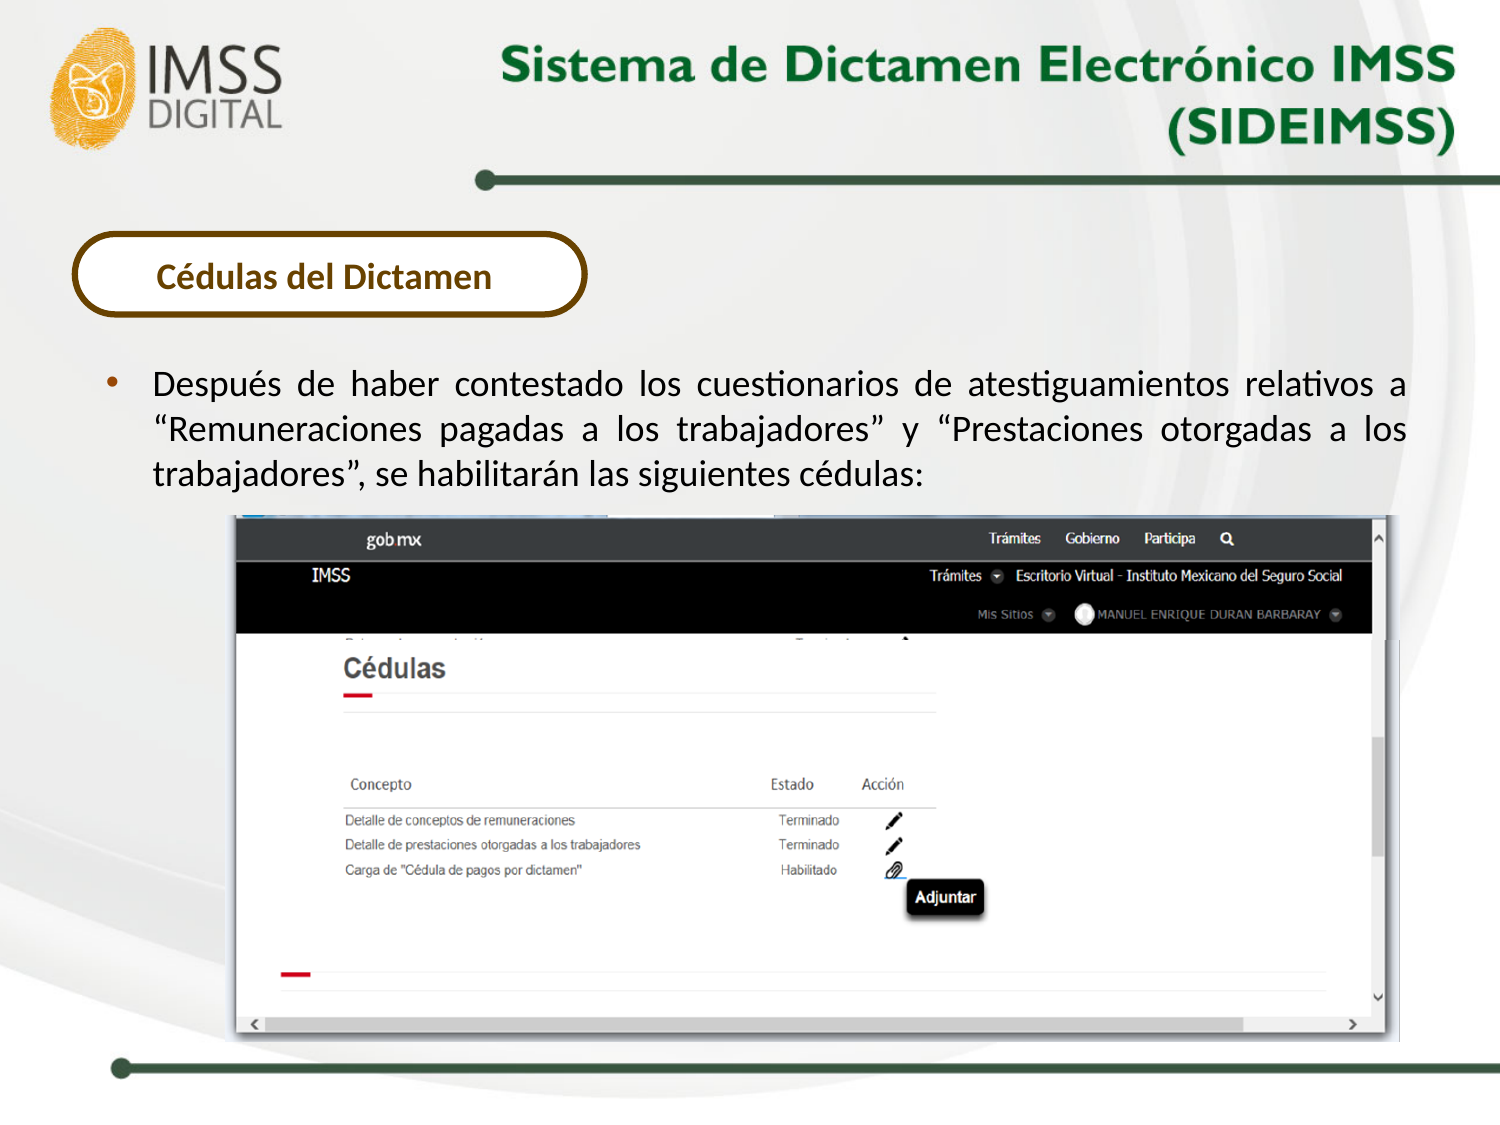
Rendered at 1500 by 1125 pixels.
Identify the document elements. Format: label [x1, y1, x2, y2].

text_box [74, 233, 585, 315]
picture [0, 0, 1500, 1125]
